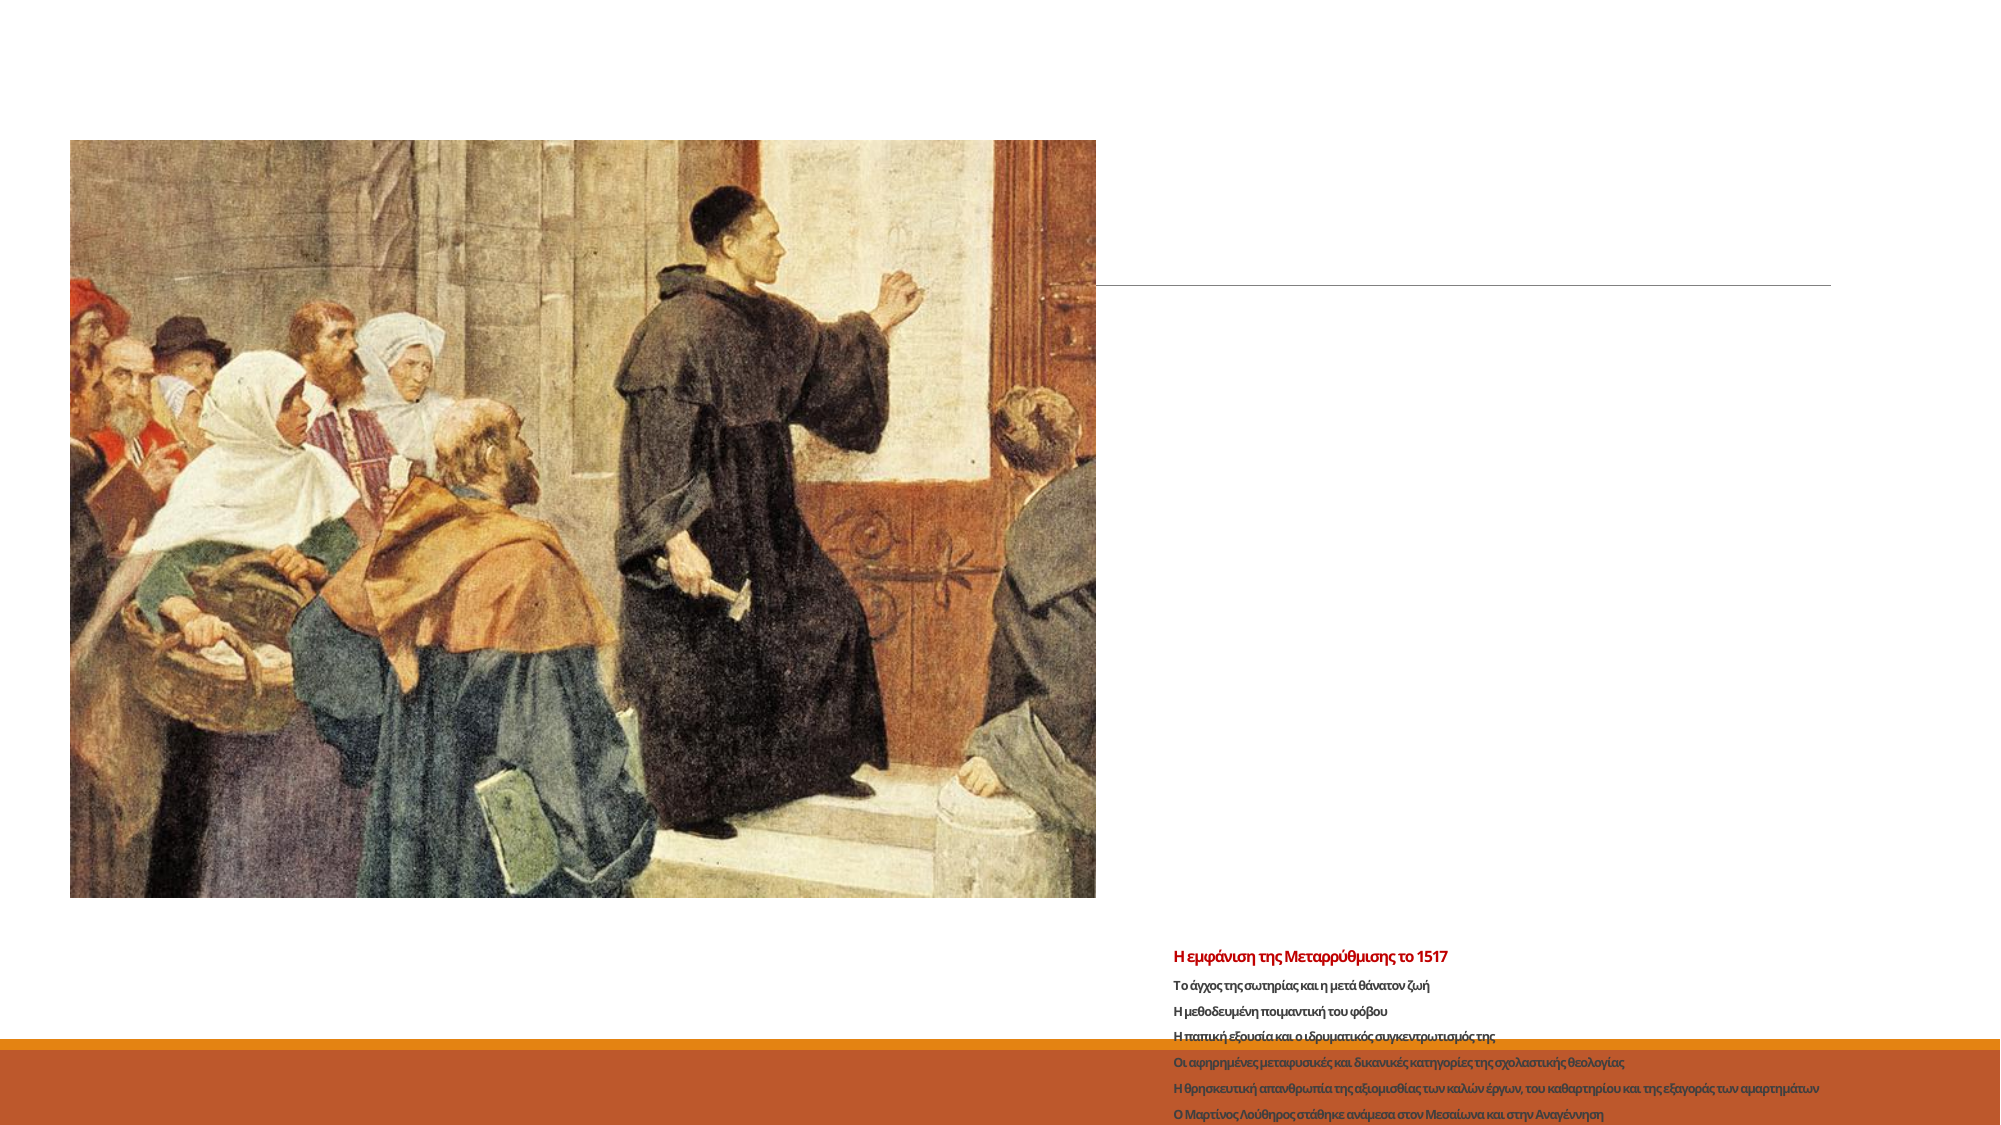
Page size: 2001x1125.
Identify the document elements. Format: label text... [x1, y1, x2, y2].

title Η εμφάνιση της Μεταρρύθμισης το 1517 Tο άγχος της σωτηρίας και η μετά θάνατον ζωή Η μεθοδευμένη ποιμαντική του φόβου Η παπική εξουσία και ο ιδρυματικός συγκεντρωτισμός της Οι αφηρημένες μεταφυσικές και δικανικές κατηγορίες της σχολαστικής θεολογίας Η θρησκευτική απανθρωπία της αξιομισθίας των καλών έργων, του καθαρτηρίου και της εξαγοράς των αμαρτημάτων Ο Μαρτίνος Λούθηρος στάθηκε ανάμεσα στον Μεσαίωνα και στην Αναγέννηση Η διαλεκτική των αντιθέσεων και των ανταγωνισμών μεταξύ Ρωμαιοκαθολικών και Προτεσταντών [1158, 214, 1942, 1125]
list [70, 139, 1096, 898]
